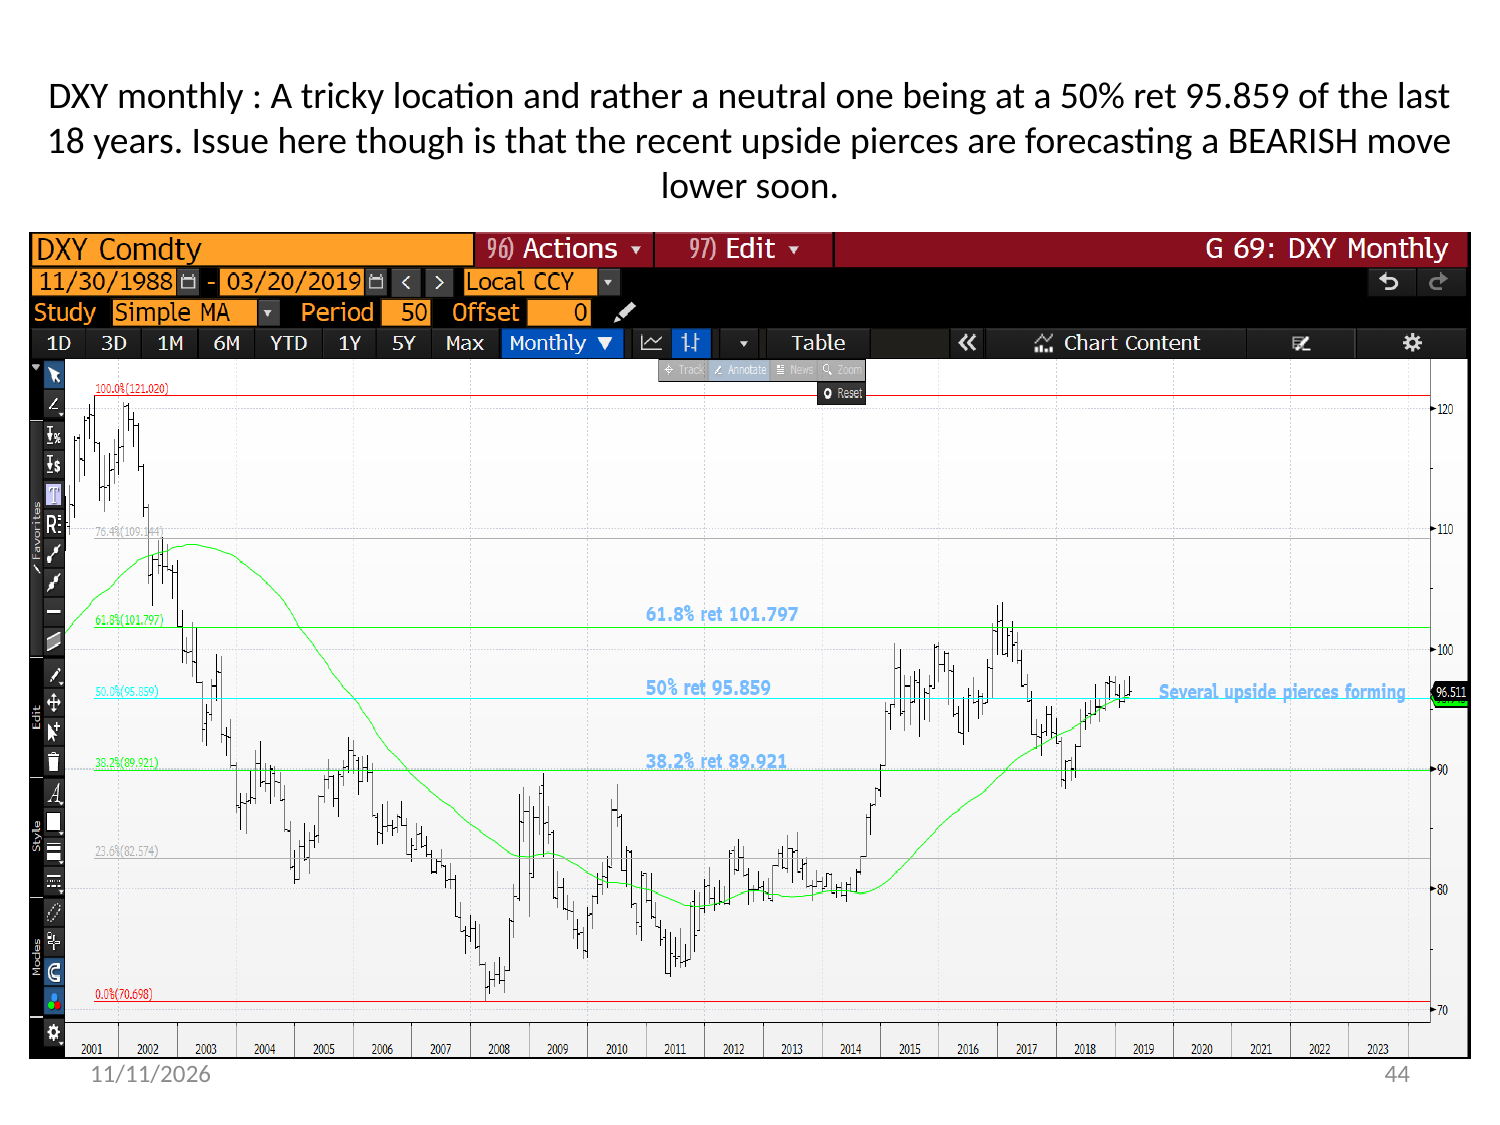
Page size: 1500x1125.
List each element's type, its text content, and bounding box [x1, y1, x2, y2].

slide_number 44 [1074, 1068, 1425, 1103]
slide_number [75, 1068, 425, 1103]
title DXY monthly : A tricky location and rather a neutral one being at a 50% ret 95.859 of the last 18 years. Issue here though is that the recent upside pierces are forecasting a BEARISH move lower soon. [29, 45, 1471, 231]
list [29, 232, 1471, 1059]
